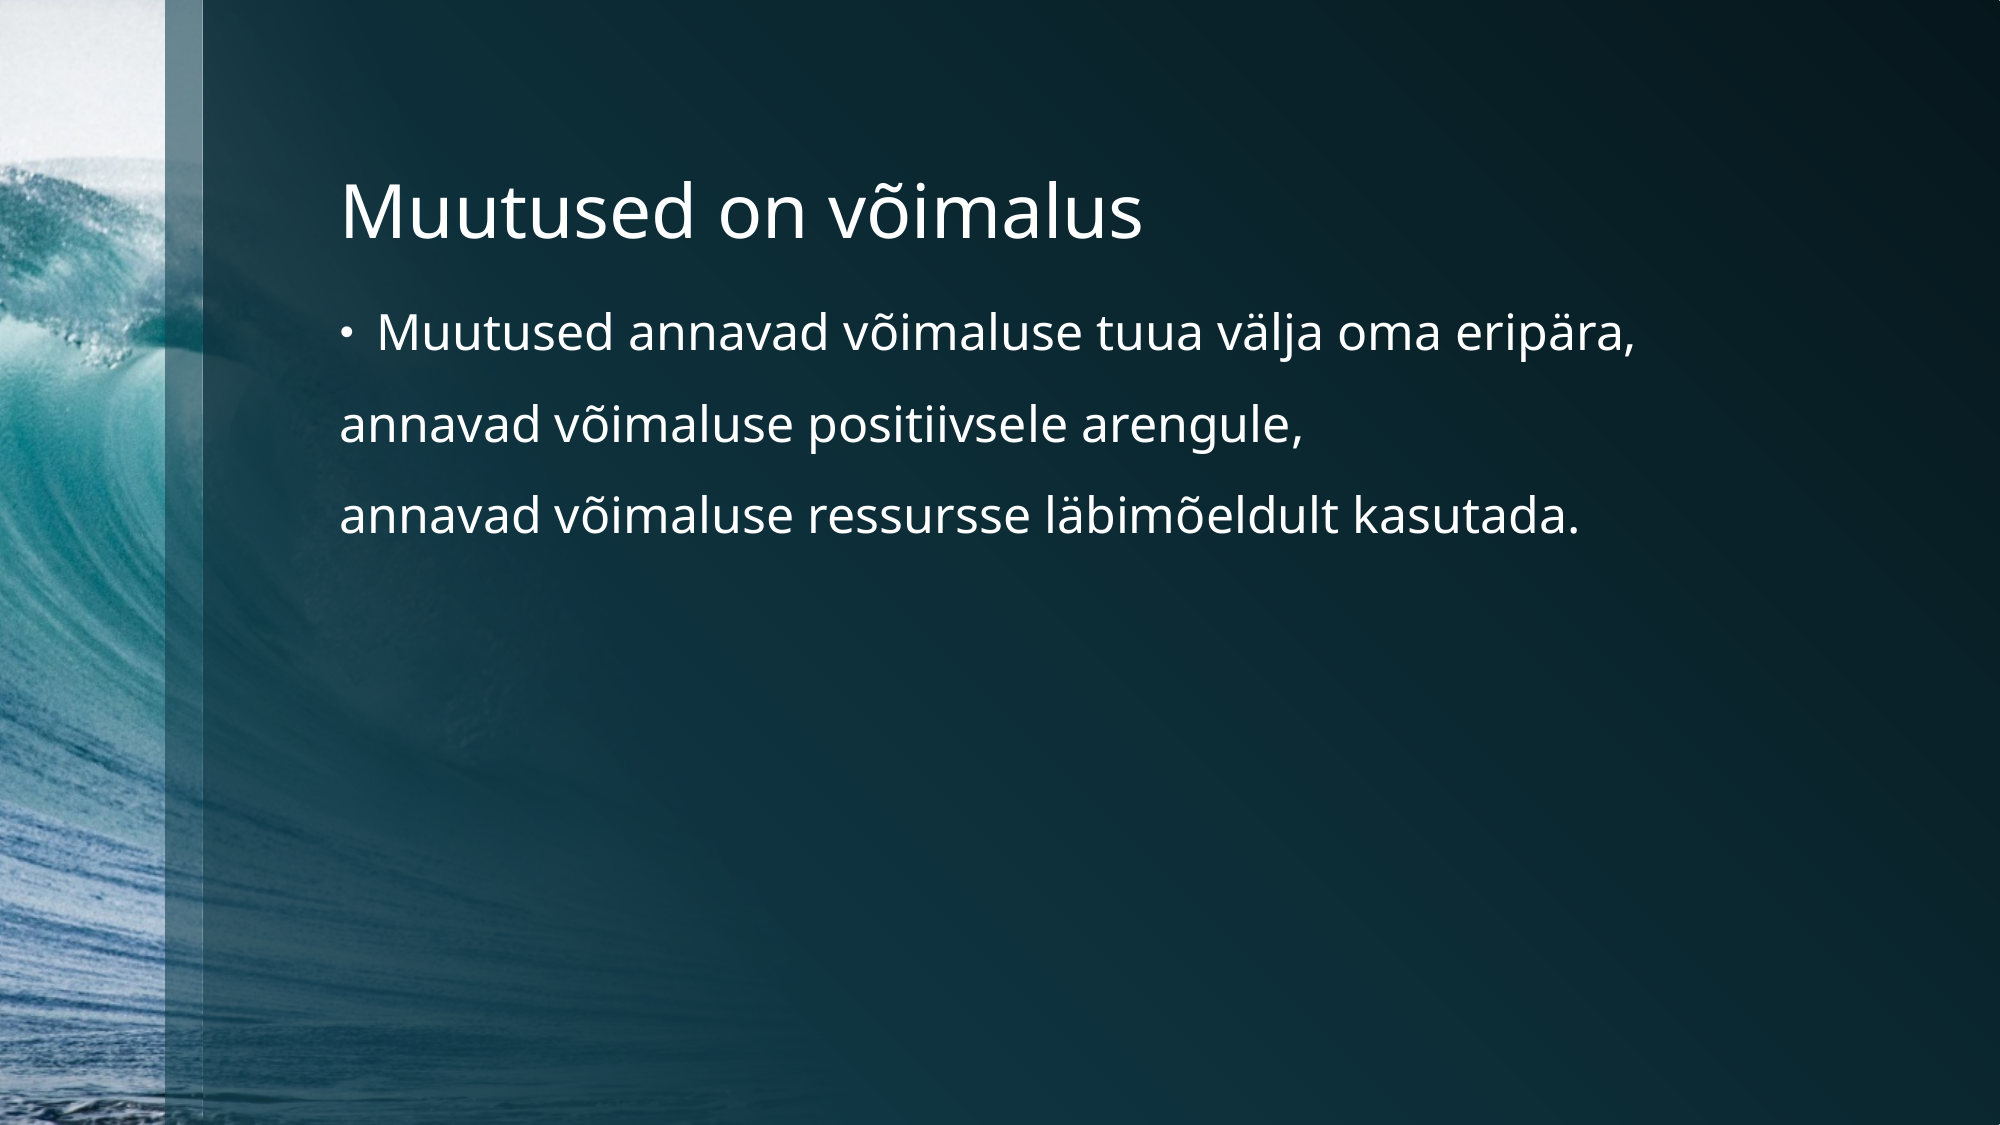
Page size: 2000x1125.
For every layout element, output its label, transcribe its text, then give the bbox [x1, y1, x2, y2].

title Muutused on võimalus [324, 62, 1825, 263]
picture [0, 0, 2000, 1125]
list Muutused annavad võimaluse tuua välja oma eripära, annavad võimaluse positiivsele arengule, annavad võimaluse ressursse läbimõeldult kasutada. [324, 299, 1825, 1025]
